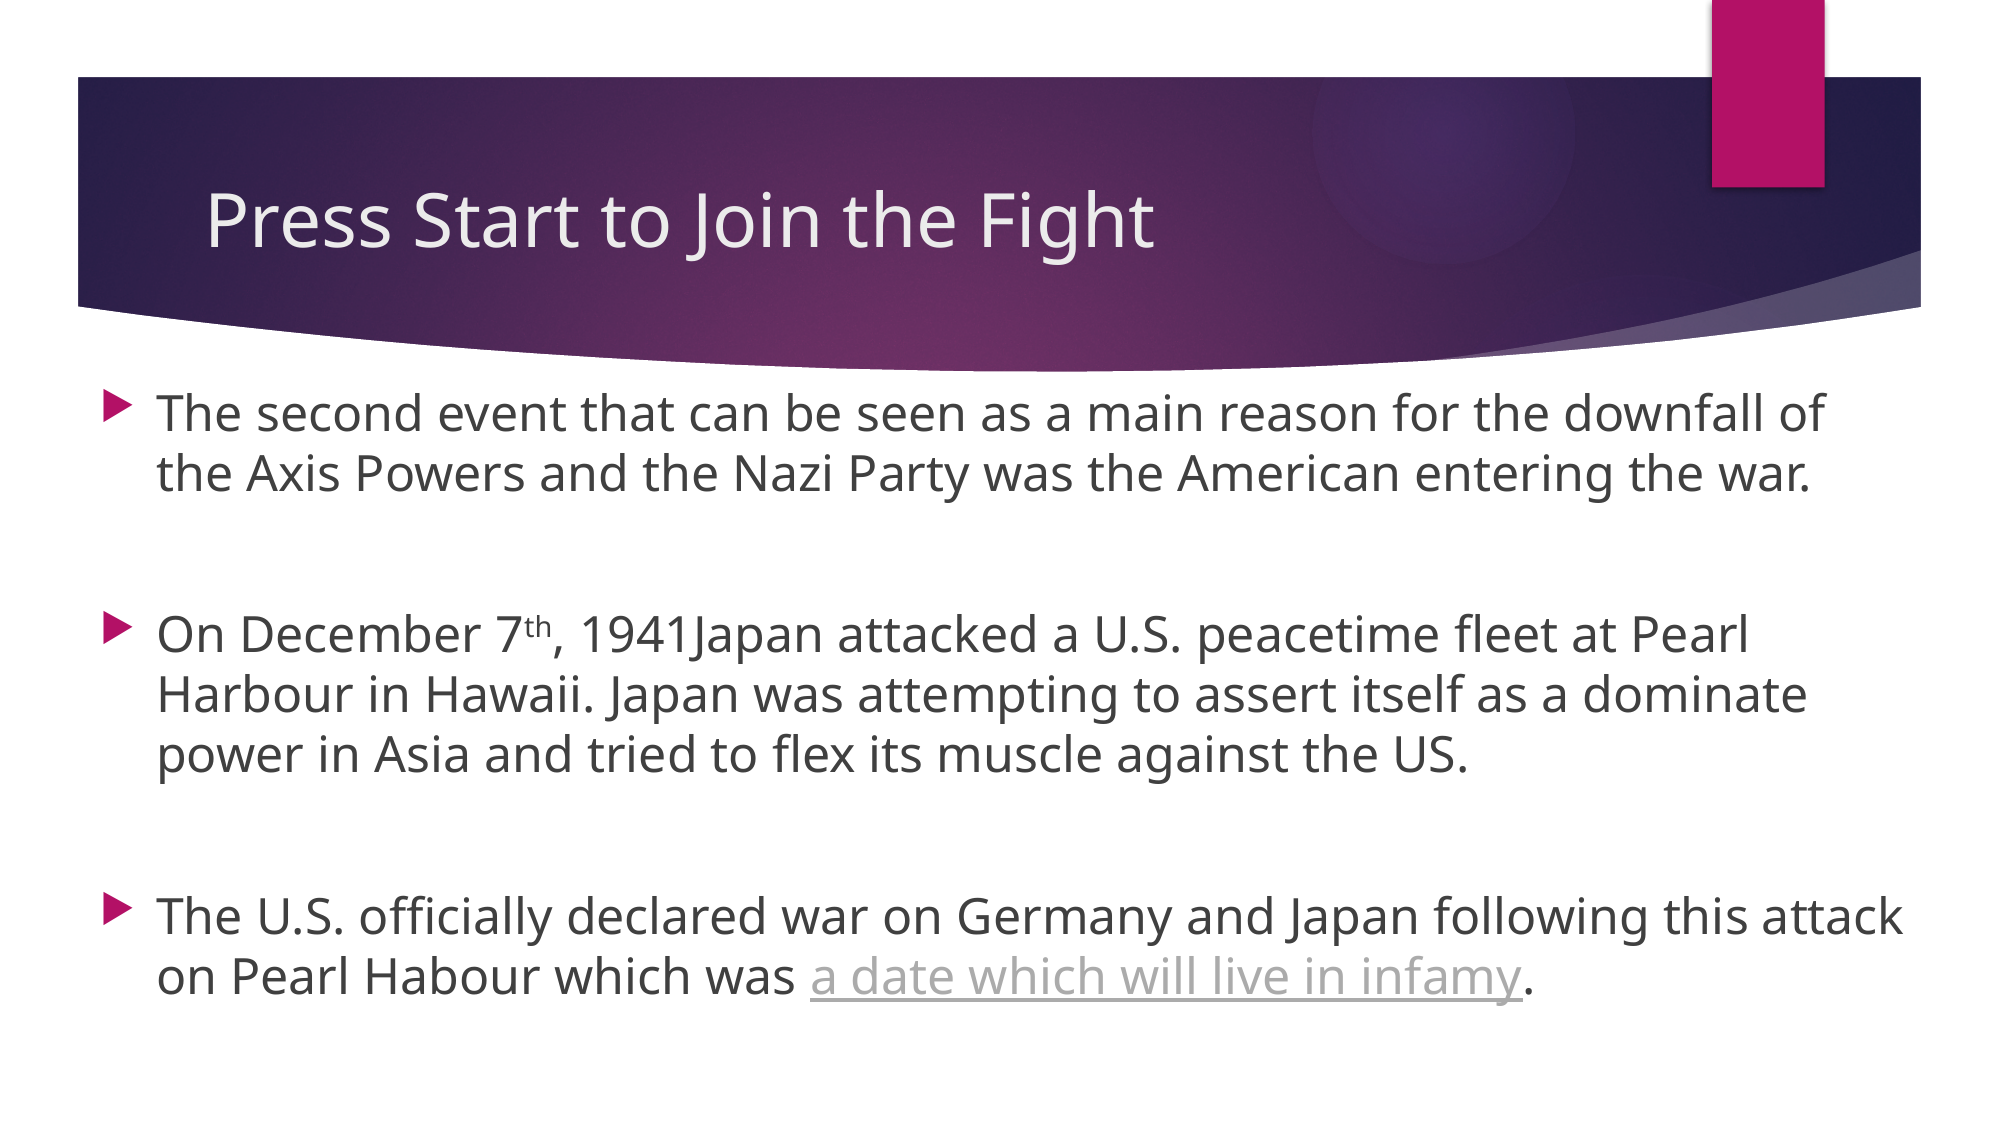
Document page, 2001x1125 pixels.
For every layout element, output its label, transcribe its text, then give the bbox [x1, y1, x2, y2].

title Press Start to Join the Fight [189, 159, 1627, 276]
list The second event that can be seen as a main reason for the downfall of the Axis Powers and the Nazi Party was the American entering the war. On December 7th, 1941Japan attacked a U.S. peacetime fleet at Pearl Harbour in Hawaii. Japan was attempting to assert itself as a dominate power in Asia and tried to flex its muscle against the US. The U.S. officially declared war on Germany and Japan following this attack on Pearl Habour which was a date which will live in infamy. [84, 373, 1932, 1056]
